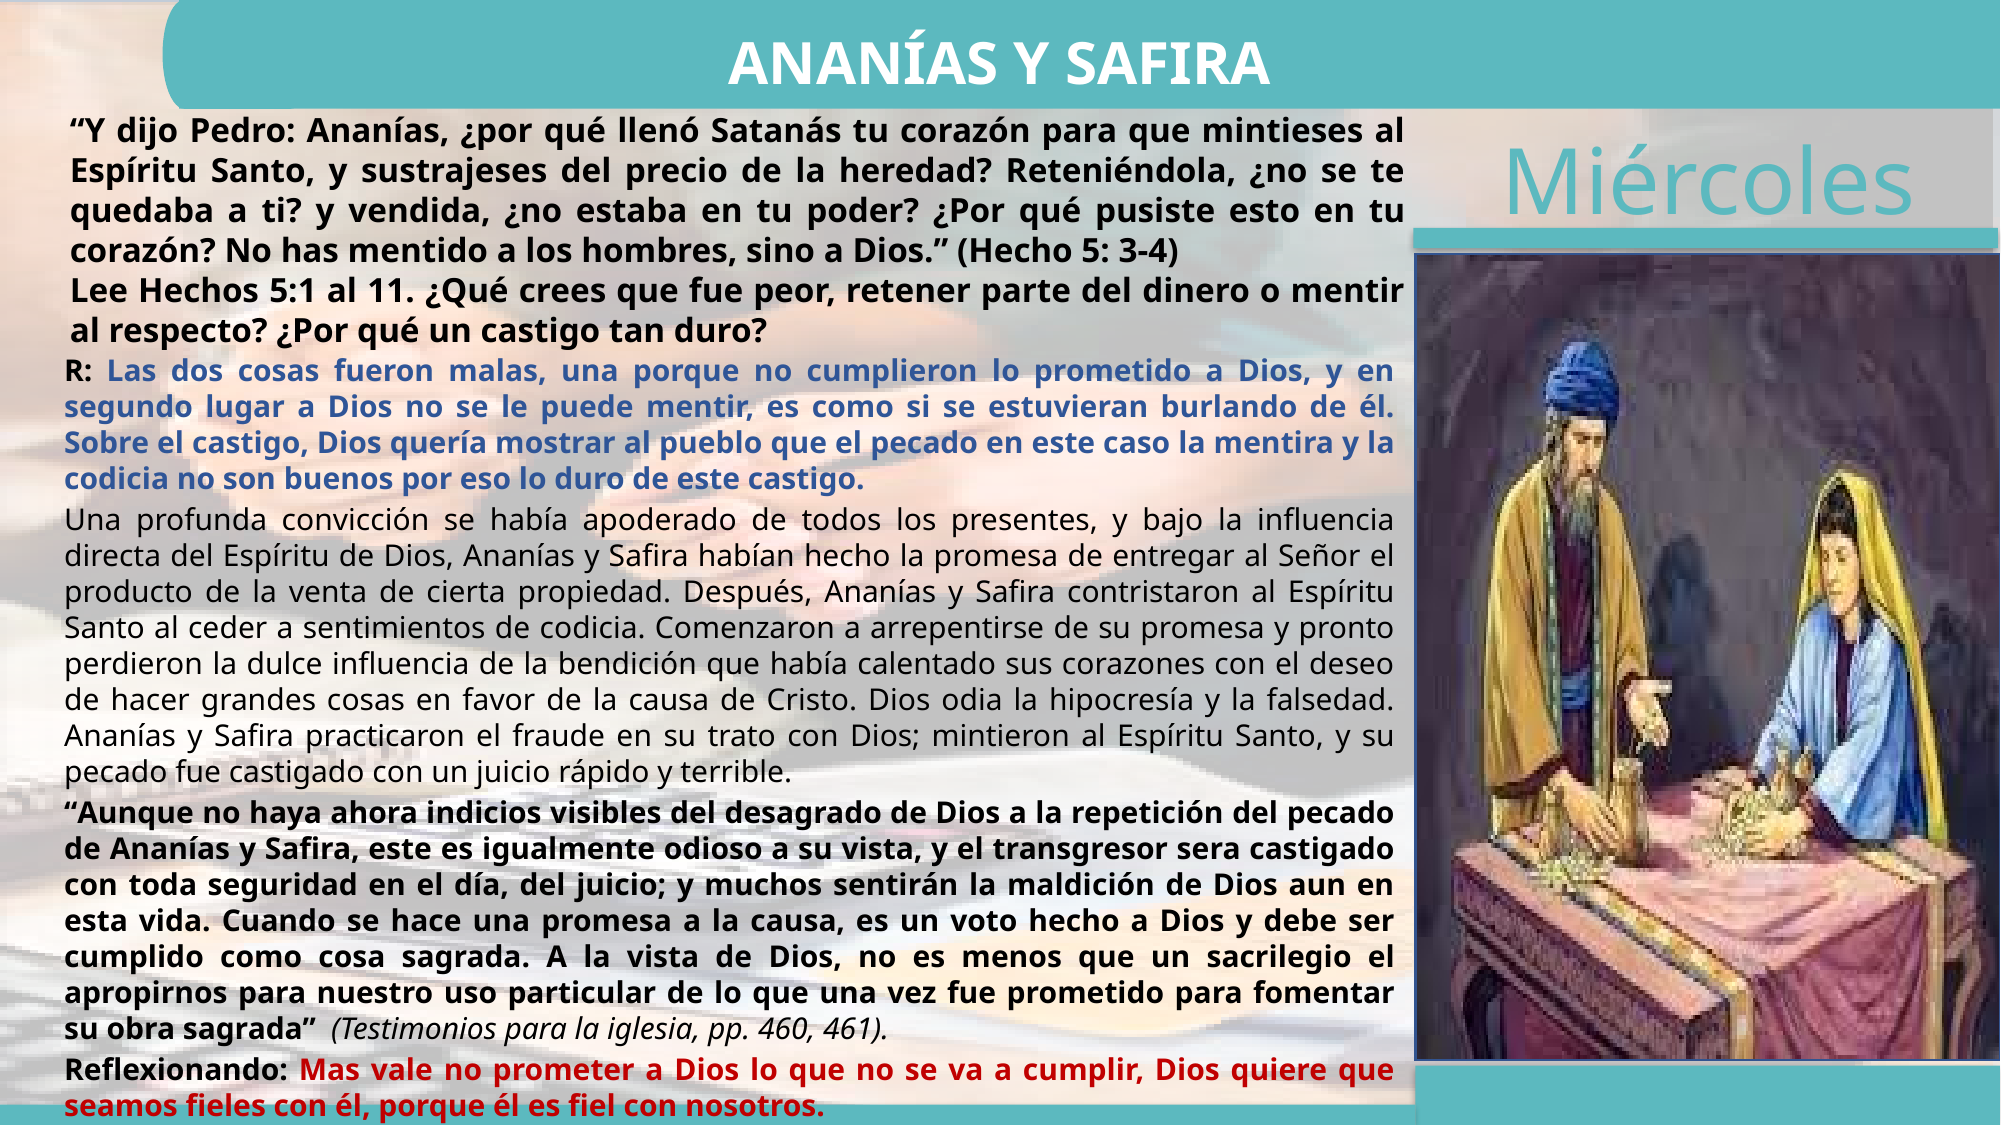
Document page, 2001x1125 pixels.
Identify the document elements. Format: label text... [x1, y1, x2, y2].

text_box “Y dijo Pedro: Ananías, ¿por qué llenó Satanás tu corazón para que mintieses al Espíritu Santo, y sustrajeses del precio de la heredad? Reteniéndola, ¿no se te quedaba a ti? y vendida, ¿no estaba en tu poder? ¿Por qué pusiste esto en tu corazón? No has mentido a los hombres, sino a Dios.” (Hecho 5: 3-4) Lee Hechos 5:1 al 11. ¿Qué crees que fue peor, retener parte del dinero o mentir al respecto? ¿Por qué un castigo tan duro? [55, 101, 1422, 356]
text_box ANANÍAS Y SAFIRA [0, 19, 2000, 104]
text_box [1414, 253, 2000, 1061]
text_box R: Las dos cosas fueron malas, una porque no cumplieron lo prometido a Dios, y en segundo lugar a Dios no se le puede mentir, es como si se estuvieran burlando de él. Sobre el castigo, Dios quería mostrar al pueblo que el pecado en este caso la mentira y la codicia no son buenos por eso lo duro de este castigo. Una profunda convicción se había apoderado de todos los presentes, y bajo la influencia directa del Espíritu de Dios, Ananías y Safira habían hecho la promesa de entregar al Señor el producto de la venta de cierta propiedad. Después, Ananías y Safira contristaron al Espíritu Santo al ceder a sentimientos de codicia. Comenzaron a arrepentirse de su promesa y pronto perdieron la dulce influencia de la bendición que había calentado sus corazones con el deseo de hacer grandes cosas en favor de la causa de Cristo. Dios odia la hipocresía y la falsedad. Ananías y Safira practicaron el fraude en su trato con Dios; mintieron al Espíritu Santo, y su pecado fue castigado con un juicio rápido y terrible. “Aunque no haya ahora indicios visibles del desagrado de Dios a la repetición del pecado de Ananías y Safira, este es igualmente odioso a su vista, y el transgresor sera castigado con toda seguridad en el día, del juicio; y muchos sentirán la maldición de Dios aun en esta vida. Cuando se hace una promesa a la causa, es un voto hecho a Dios y debe ser cumplido como cosa sagrada. A la vista de Dios, no es menos que un sacrilegio el apropirnos para nuestro uso particular de lo que una vez fue prometido para fomentar su obra sagrada” (Testimonios para la iglesia, pp. 460, 461). Reflexionando: Mas vale no prometer a Dios lo que no se va a cumplir, Dios quiere que seamos fieles con él, porque él es fiel con nosotros. [49, 344, 1411, 1125]
